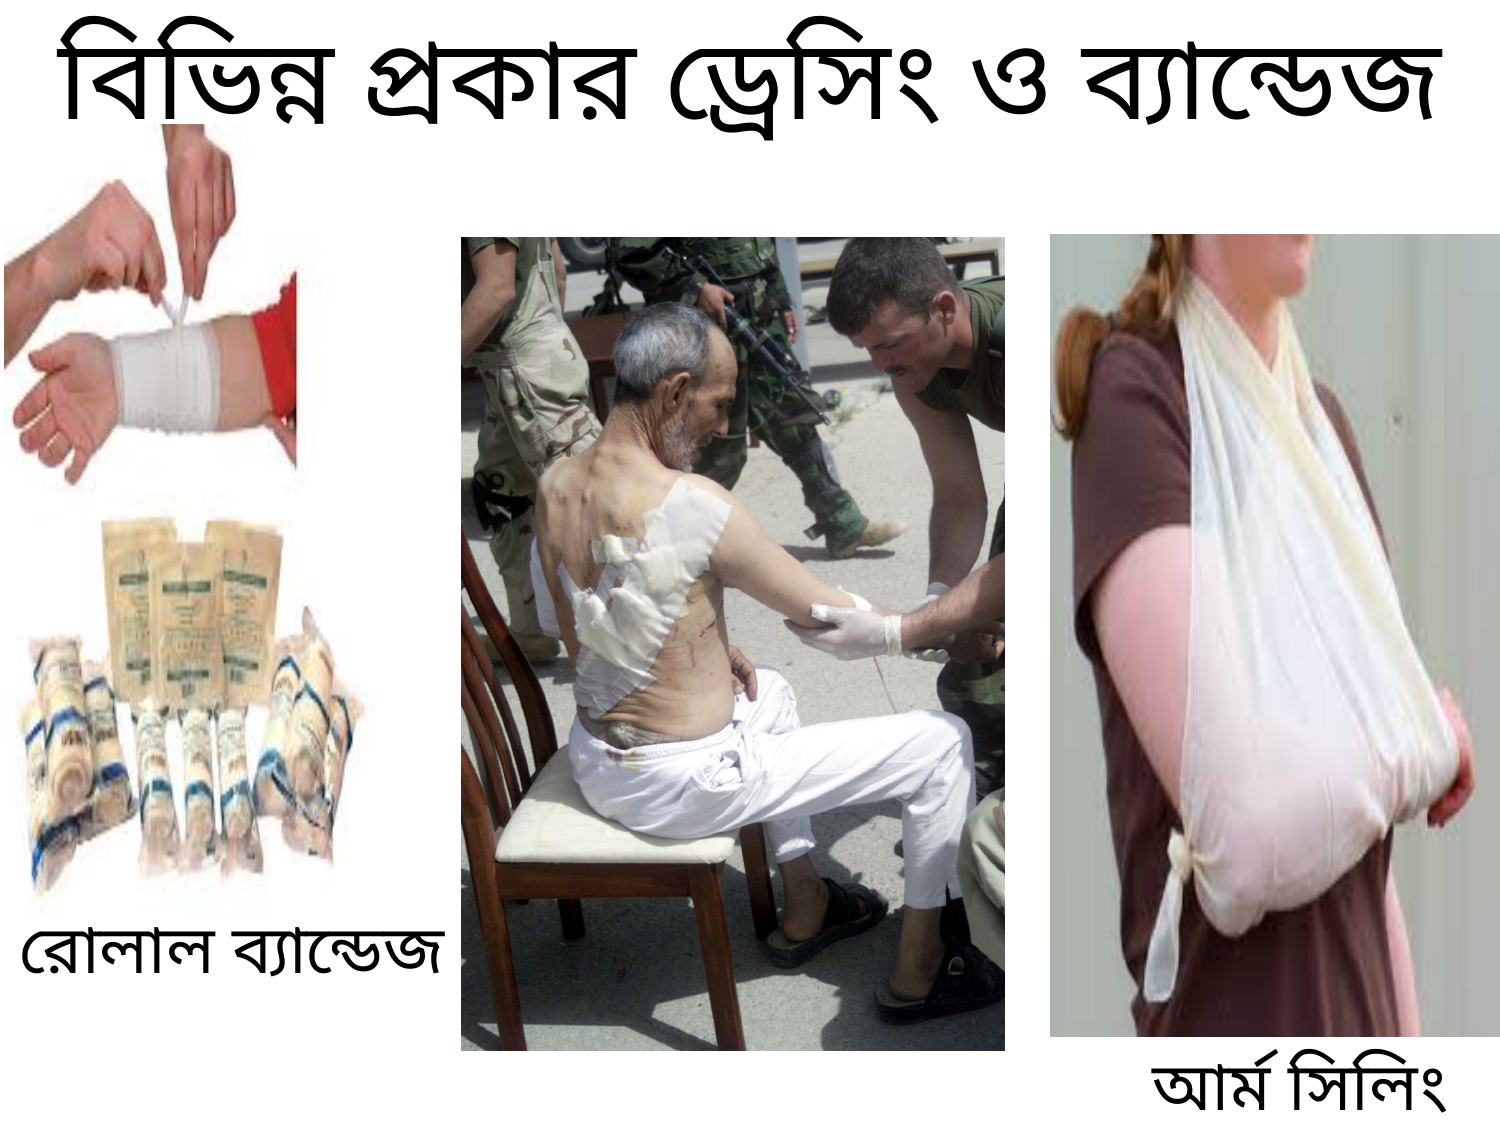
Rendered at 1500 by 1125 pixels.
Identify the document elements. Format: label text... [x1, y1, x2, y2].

picture [461, 237, 1005, 1052]
text_box আর্ম সিলিং [1050, 1045, 1500, 1125]
picture [1049, 234, 1500, 1037]
text_box বিভিন্ন প্রকার ড্রেসিং ও ব্যান্ডেজ [4, 0, 1500, 151]
text_box রোলাল ব্যান্ডেজ [4, 900, 456, 996]
picture [4, 124, 377, 925]
